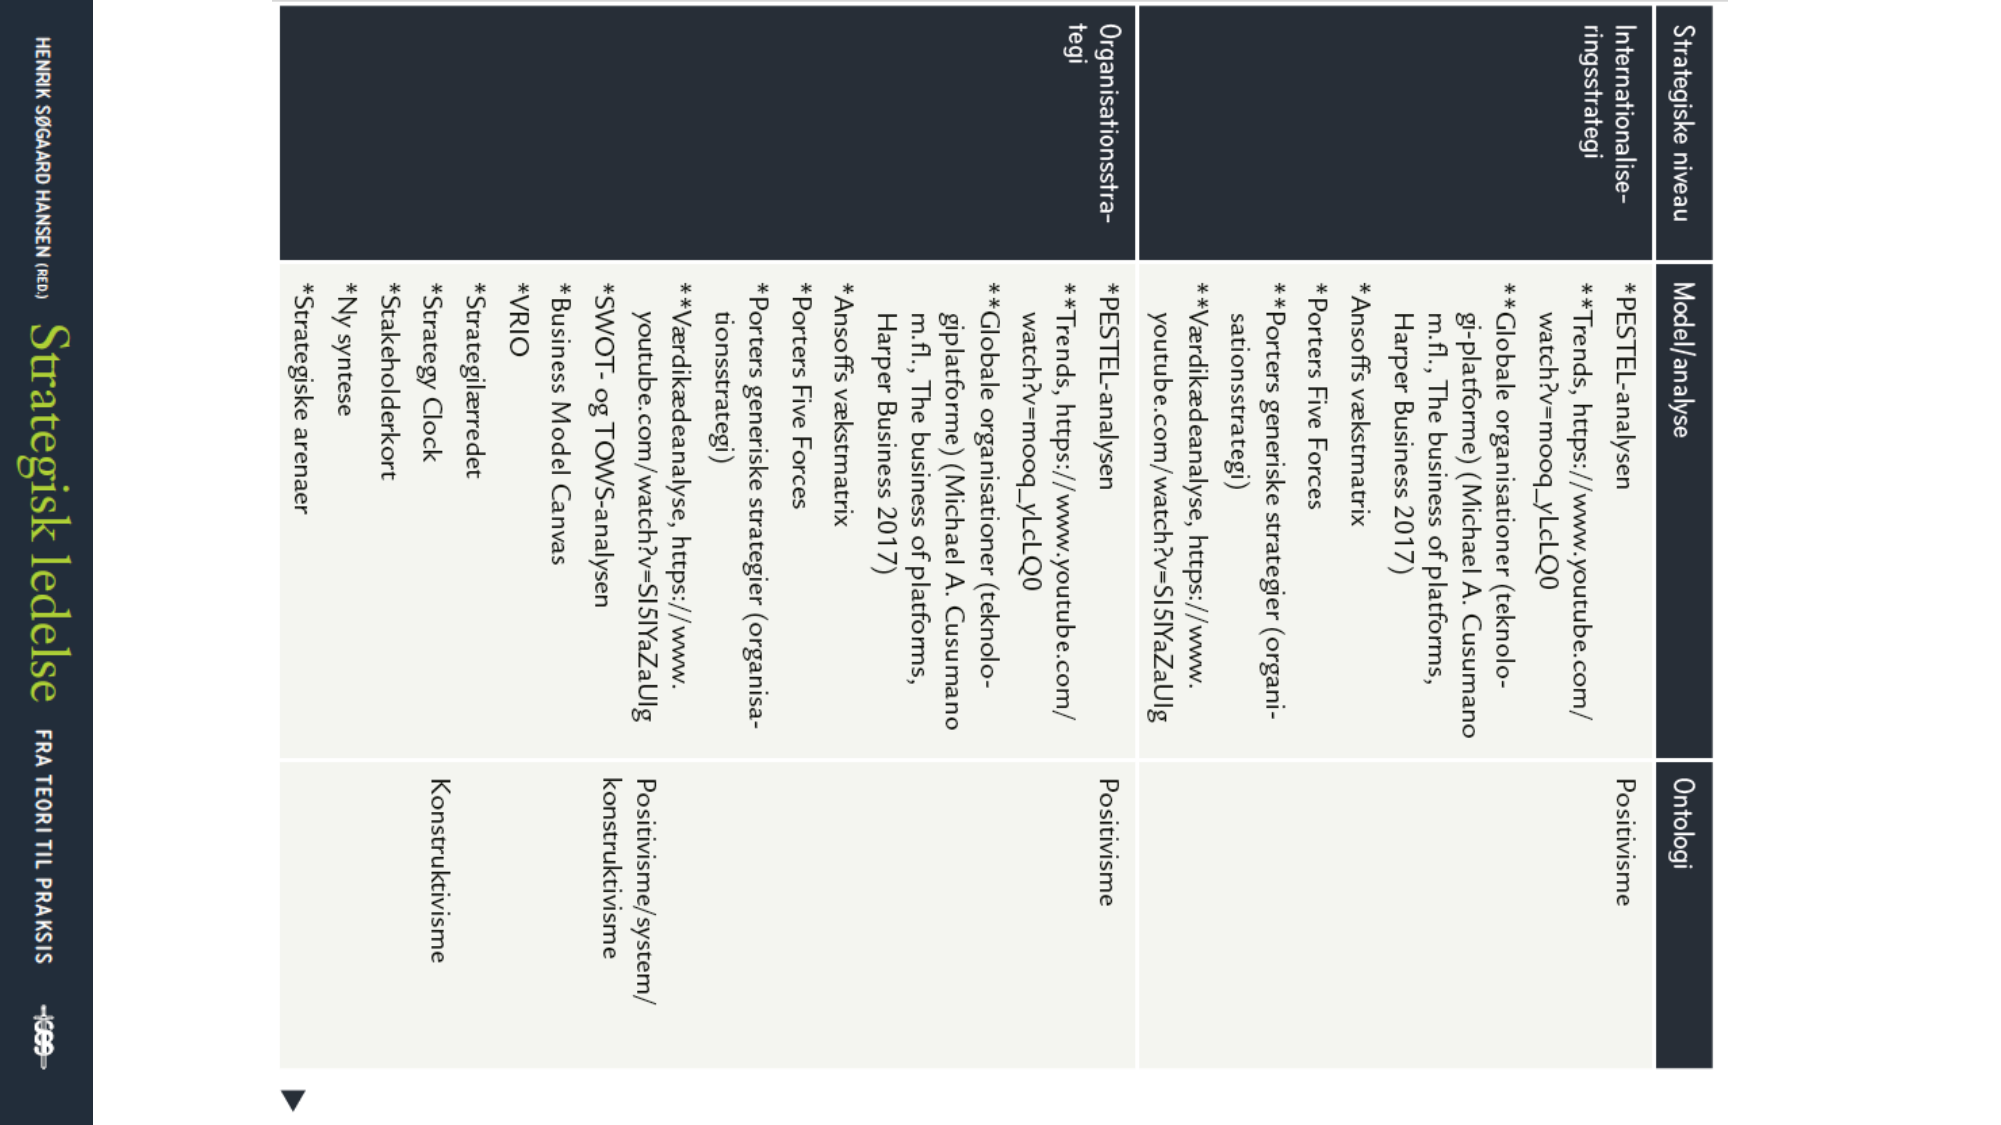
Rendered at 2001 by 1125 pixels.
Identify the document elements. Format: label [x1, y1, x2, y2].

picture [0, 0, 93, 1125]
picture [272, 0, 1728, 1125]
